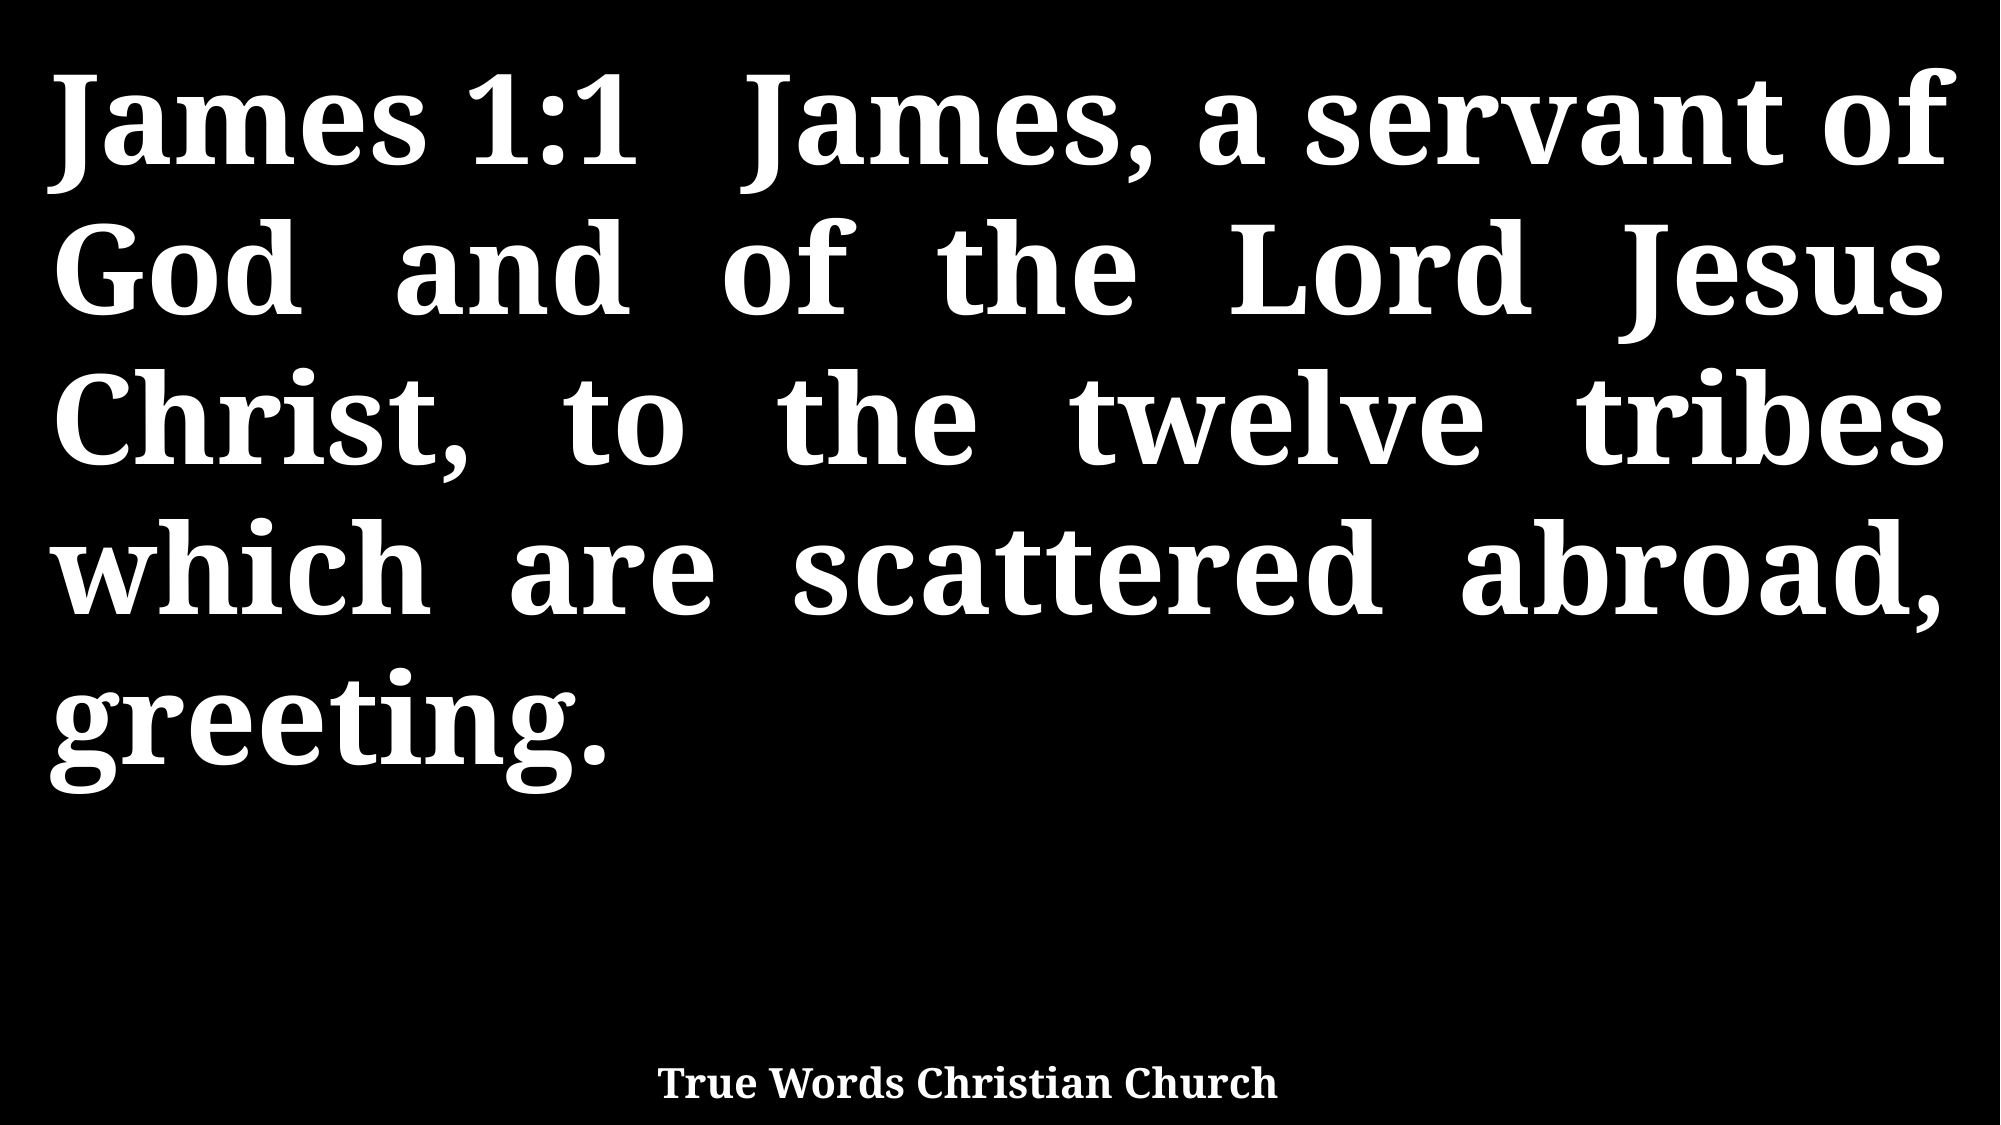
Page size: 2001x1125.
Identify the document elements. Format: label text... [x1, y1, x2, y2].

text_box James 1:1 James, a servant of God and of the Lord Jesus Christ, to the twelve tribes which are scattered abroad, greeting. [35, 32, 1965, 797]
text_box True Words Christian Church [642, 1049, 1294, 1114]
